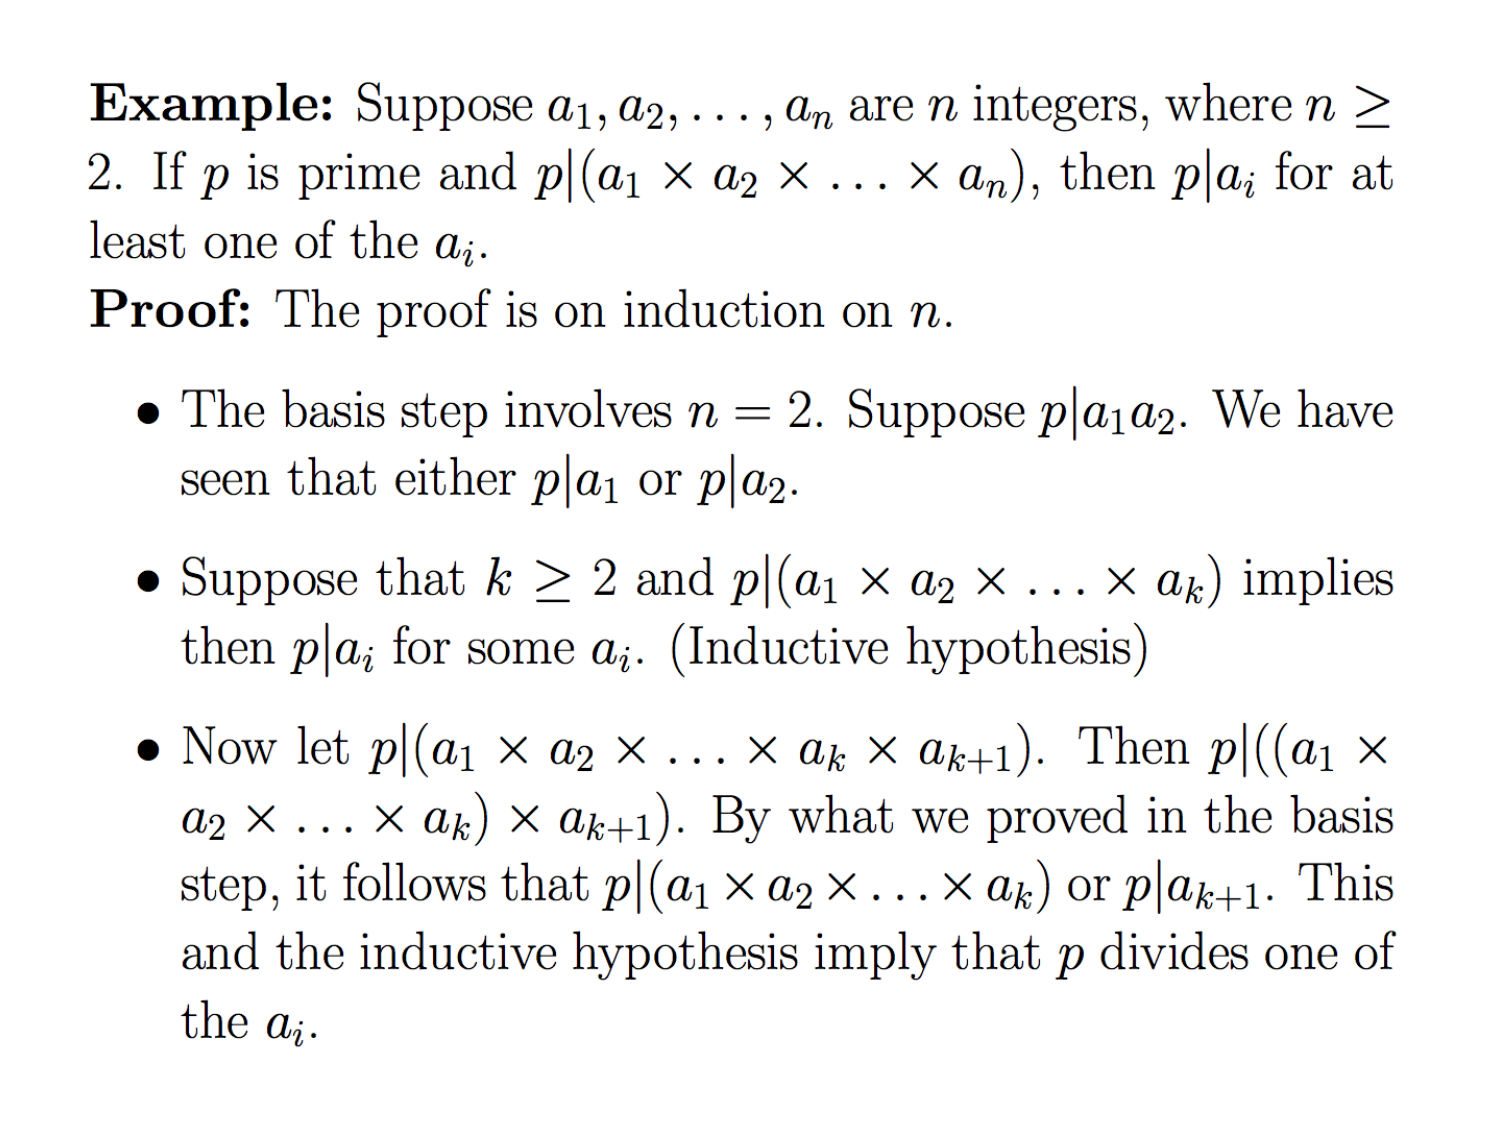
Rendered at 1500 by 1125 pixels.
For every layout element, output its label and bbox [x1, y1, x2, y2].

picture [68, 60, 1430, 1063]
